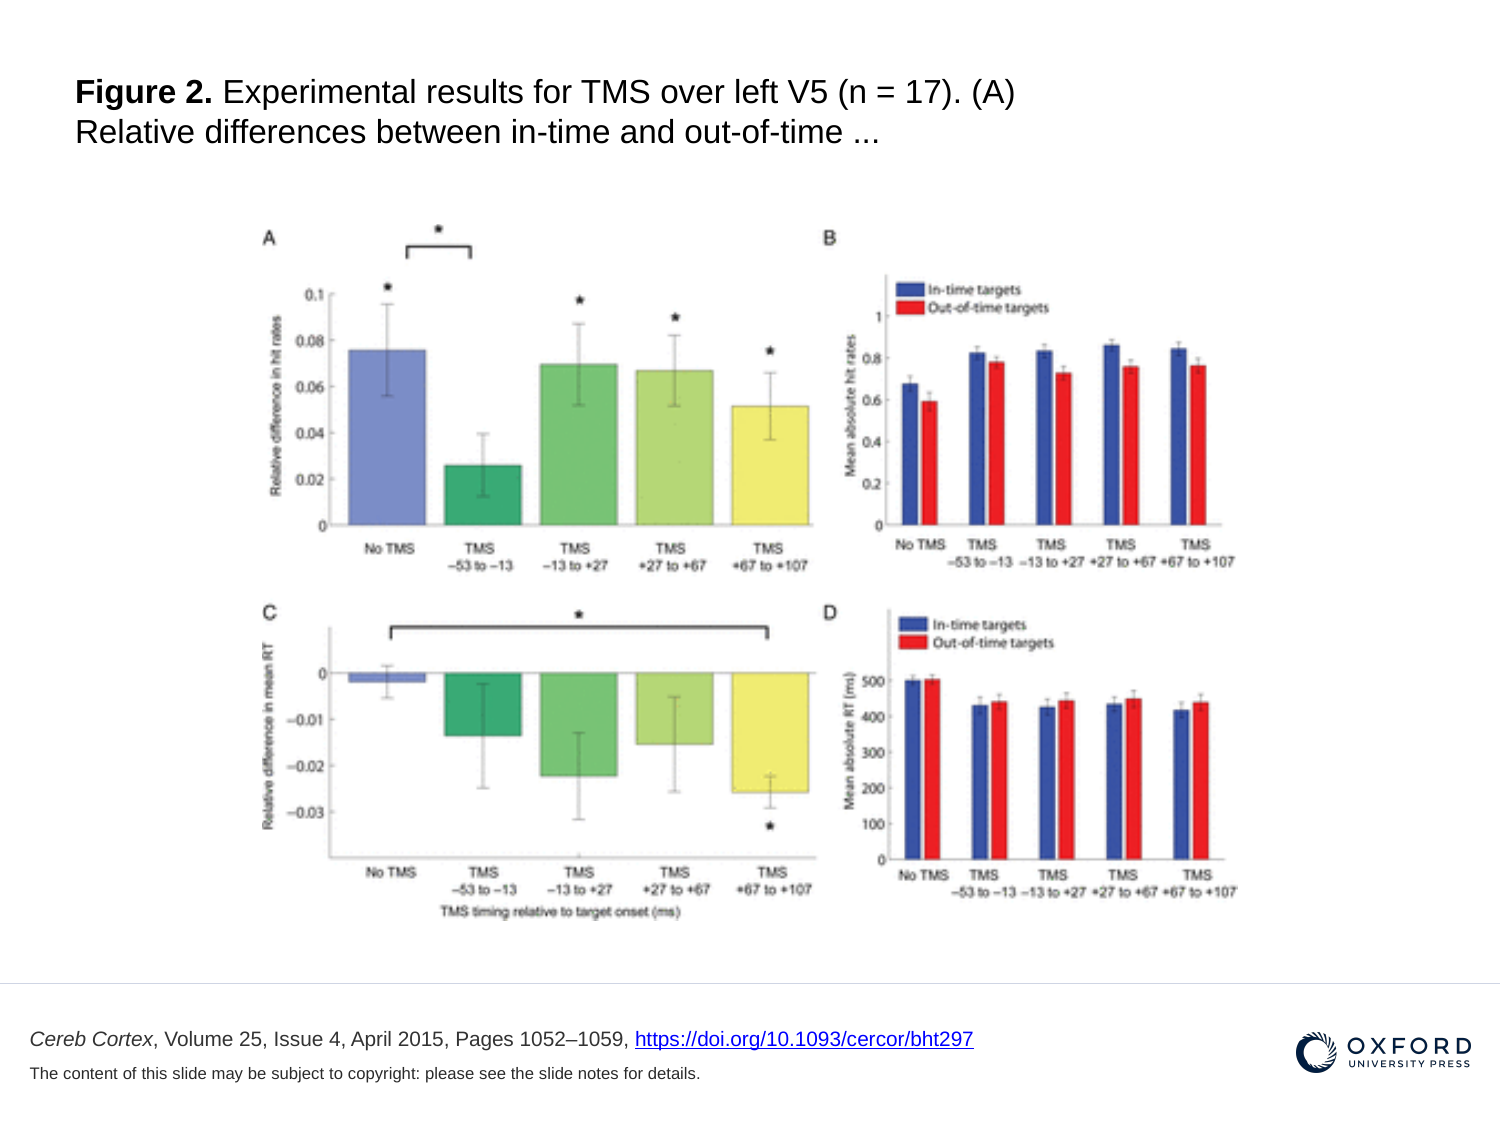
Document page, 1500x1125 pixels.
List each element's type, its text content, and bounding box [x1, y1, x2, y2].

title Figure 2. Experimental results for TMS over left V5 (n = 17). (A) Relative differences between in-time and out-of-time ... [75, 69, 1078, 171]
footer Cereb Cortex, Volume 25, Issue 4, April 2015, Pages 1052–1059, https://doi.org/10.1093/cercor/bht297 The content of this slide may be subject to copyright: please see the slide notes for details. [0, 983, 1260, 1125]
picture [1296, 1032, 1471, 1073]
picture [262, 224, 1238, 921]
